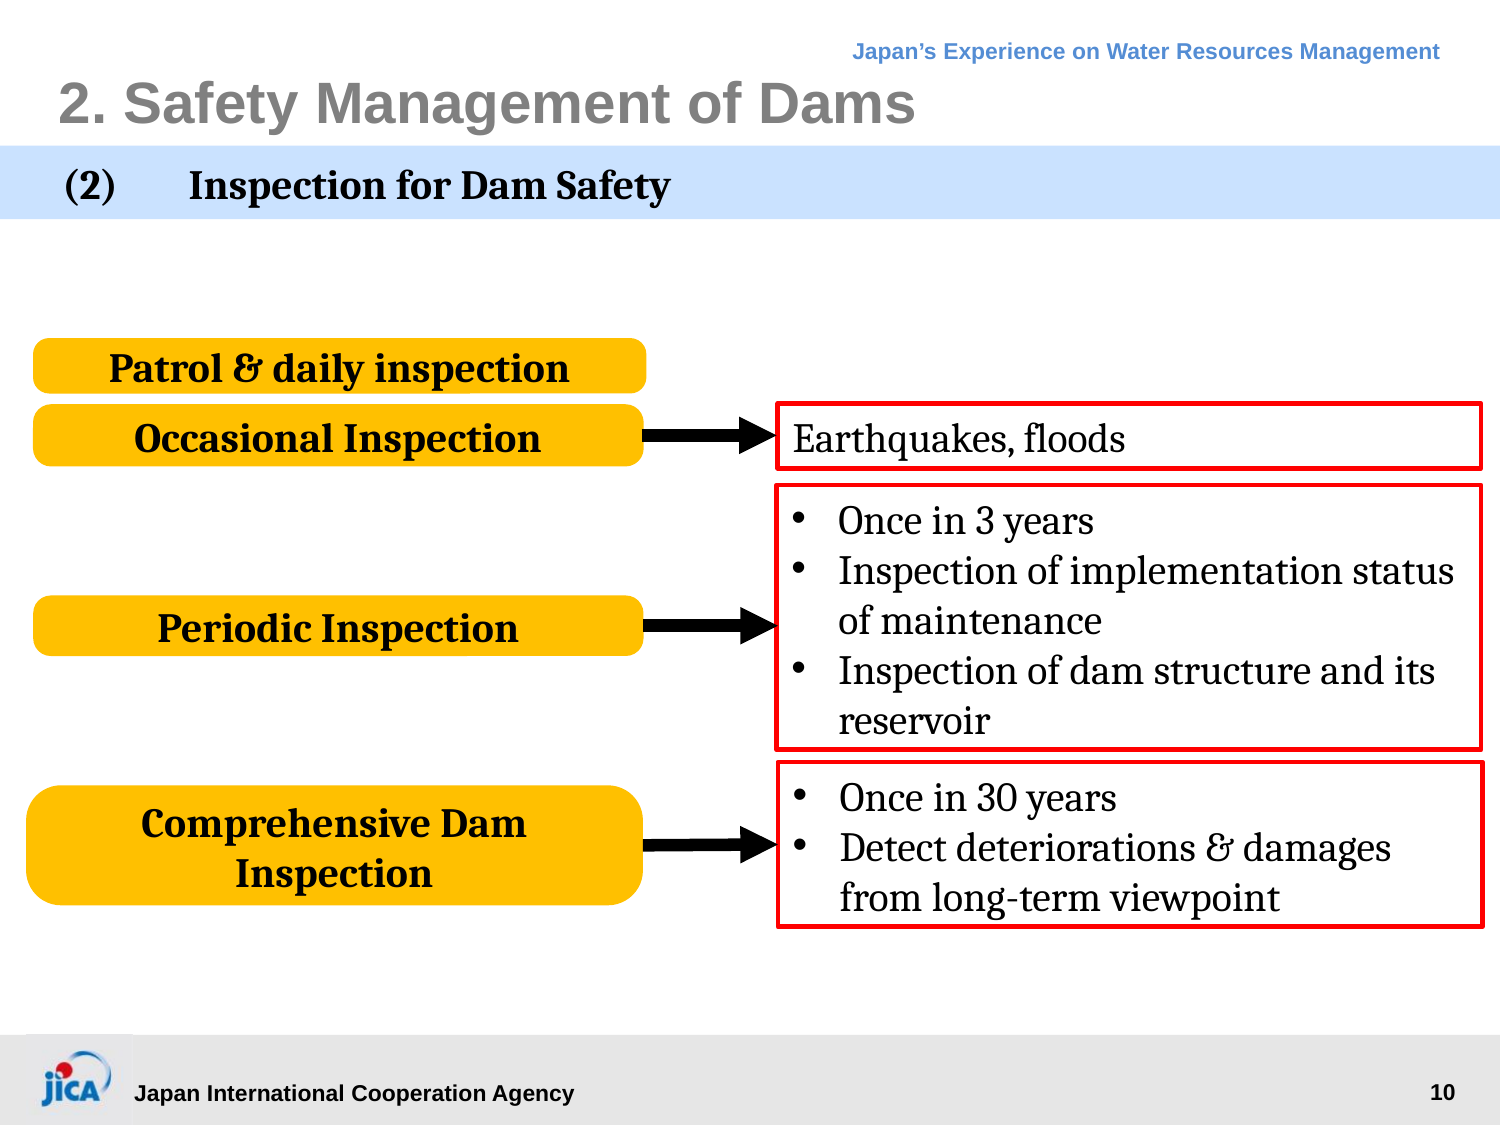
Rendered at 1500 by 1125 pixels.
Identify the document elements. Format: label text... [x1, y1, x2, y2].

text_box Once in 3 years Inspection of implementation status of maintenance Inspection of dam structure and its reservoir [776, 485, 1482, 750]
text_box Earthquakes, floods [777, 403, 1481, 469]
text_box (2) Inspection for Dam Safety [0, 145, 1500, 220]
picture [26, 1034, 133, 1125]
text_box Occasional Inspection [30, 402, 646, 469]
text_box Once in 30 years Detect deteriorations & damages from long-term viewpoint [777, 762, 1483, 927]
title 2. Safety Management of Dams [59, 41, 1409, 145]
text_box Comprehensive Dam Inspection [23, 783, 646, 908]
text_box Patrol & daily inspection [30, 335, 649, 396]
text_box Periodic Inspection [31, 593, 646, 659]
